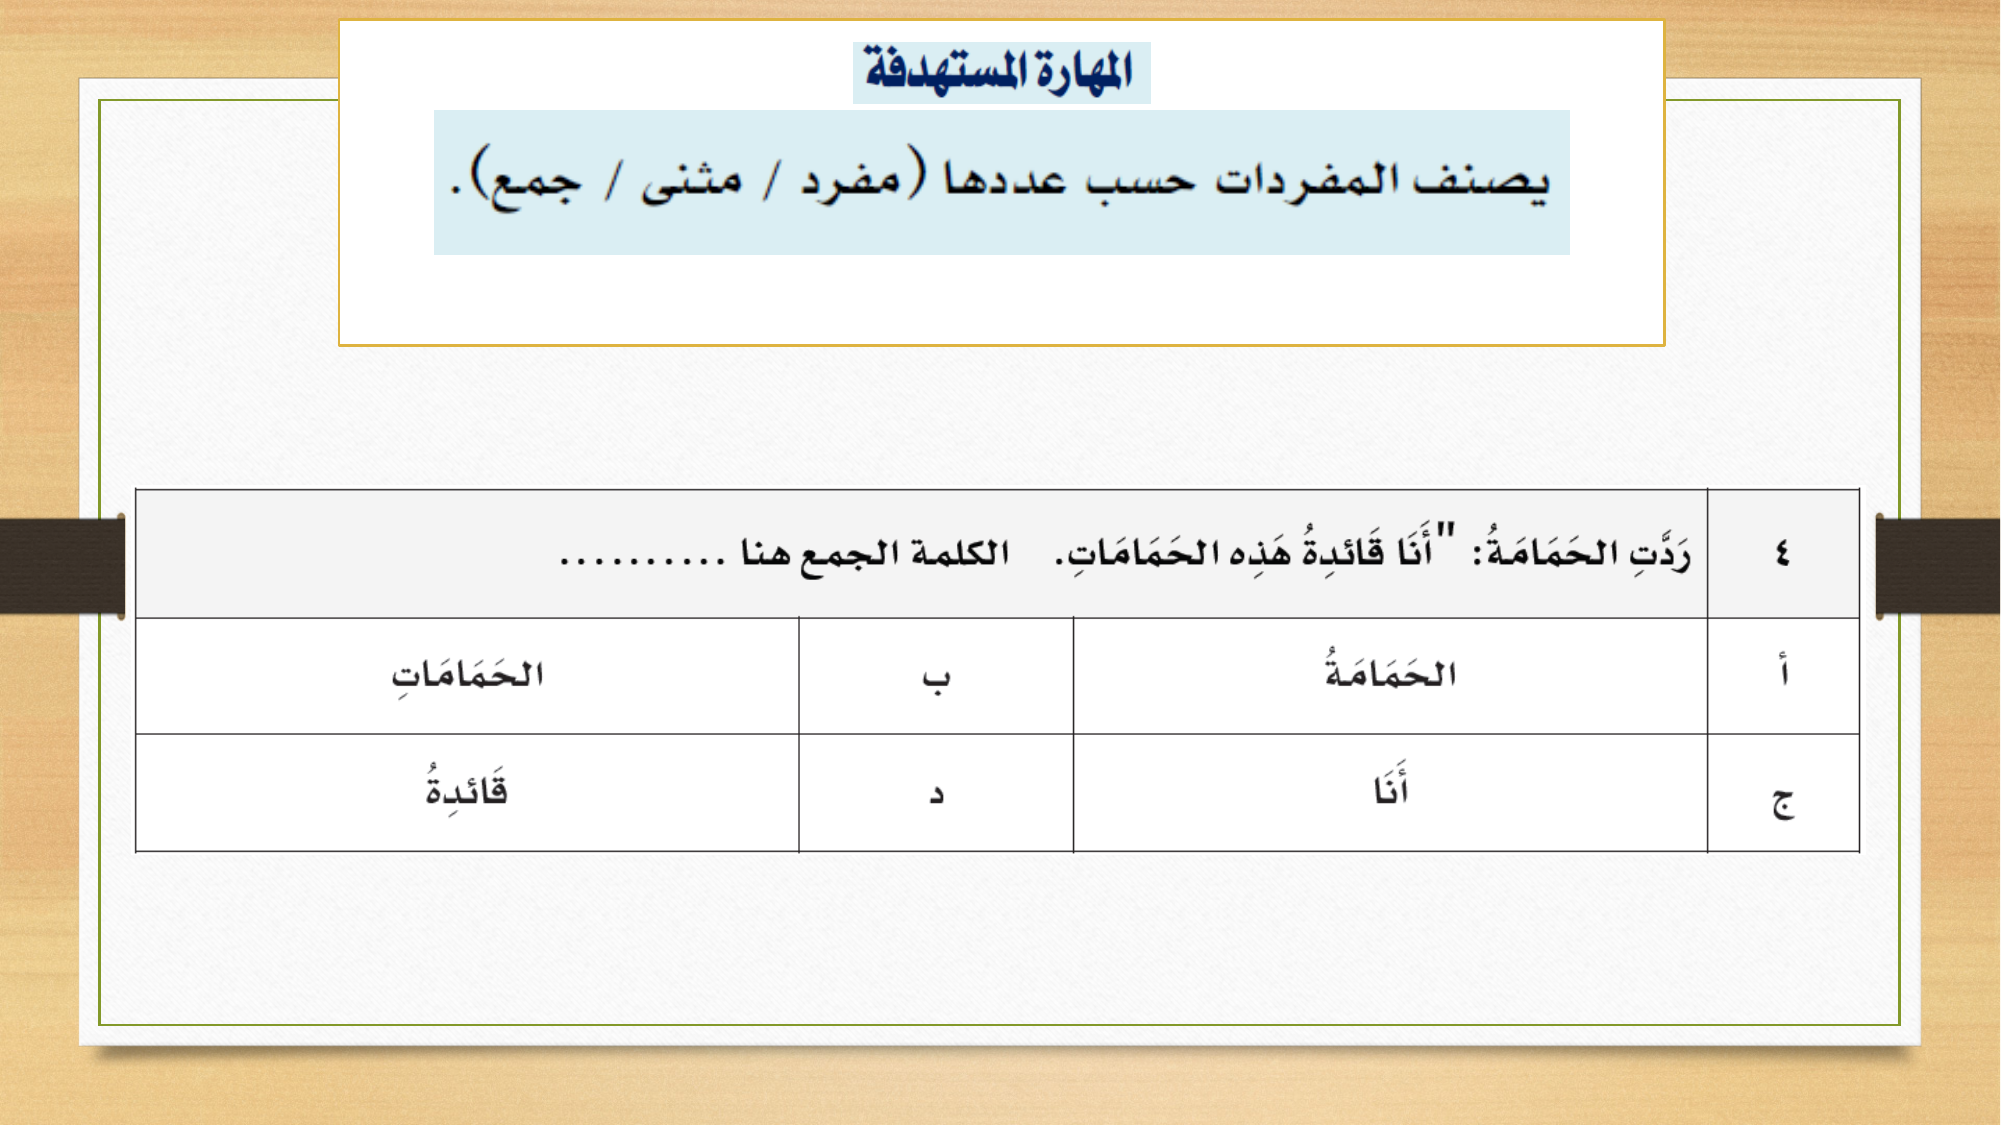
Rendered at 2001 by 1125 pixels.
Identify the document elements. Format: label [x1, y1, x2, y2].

picture [0, 0, 2001, 1125]
text_box [338, 18, 1666, 347]
